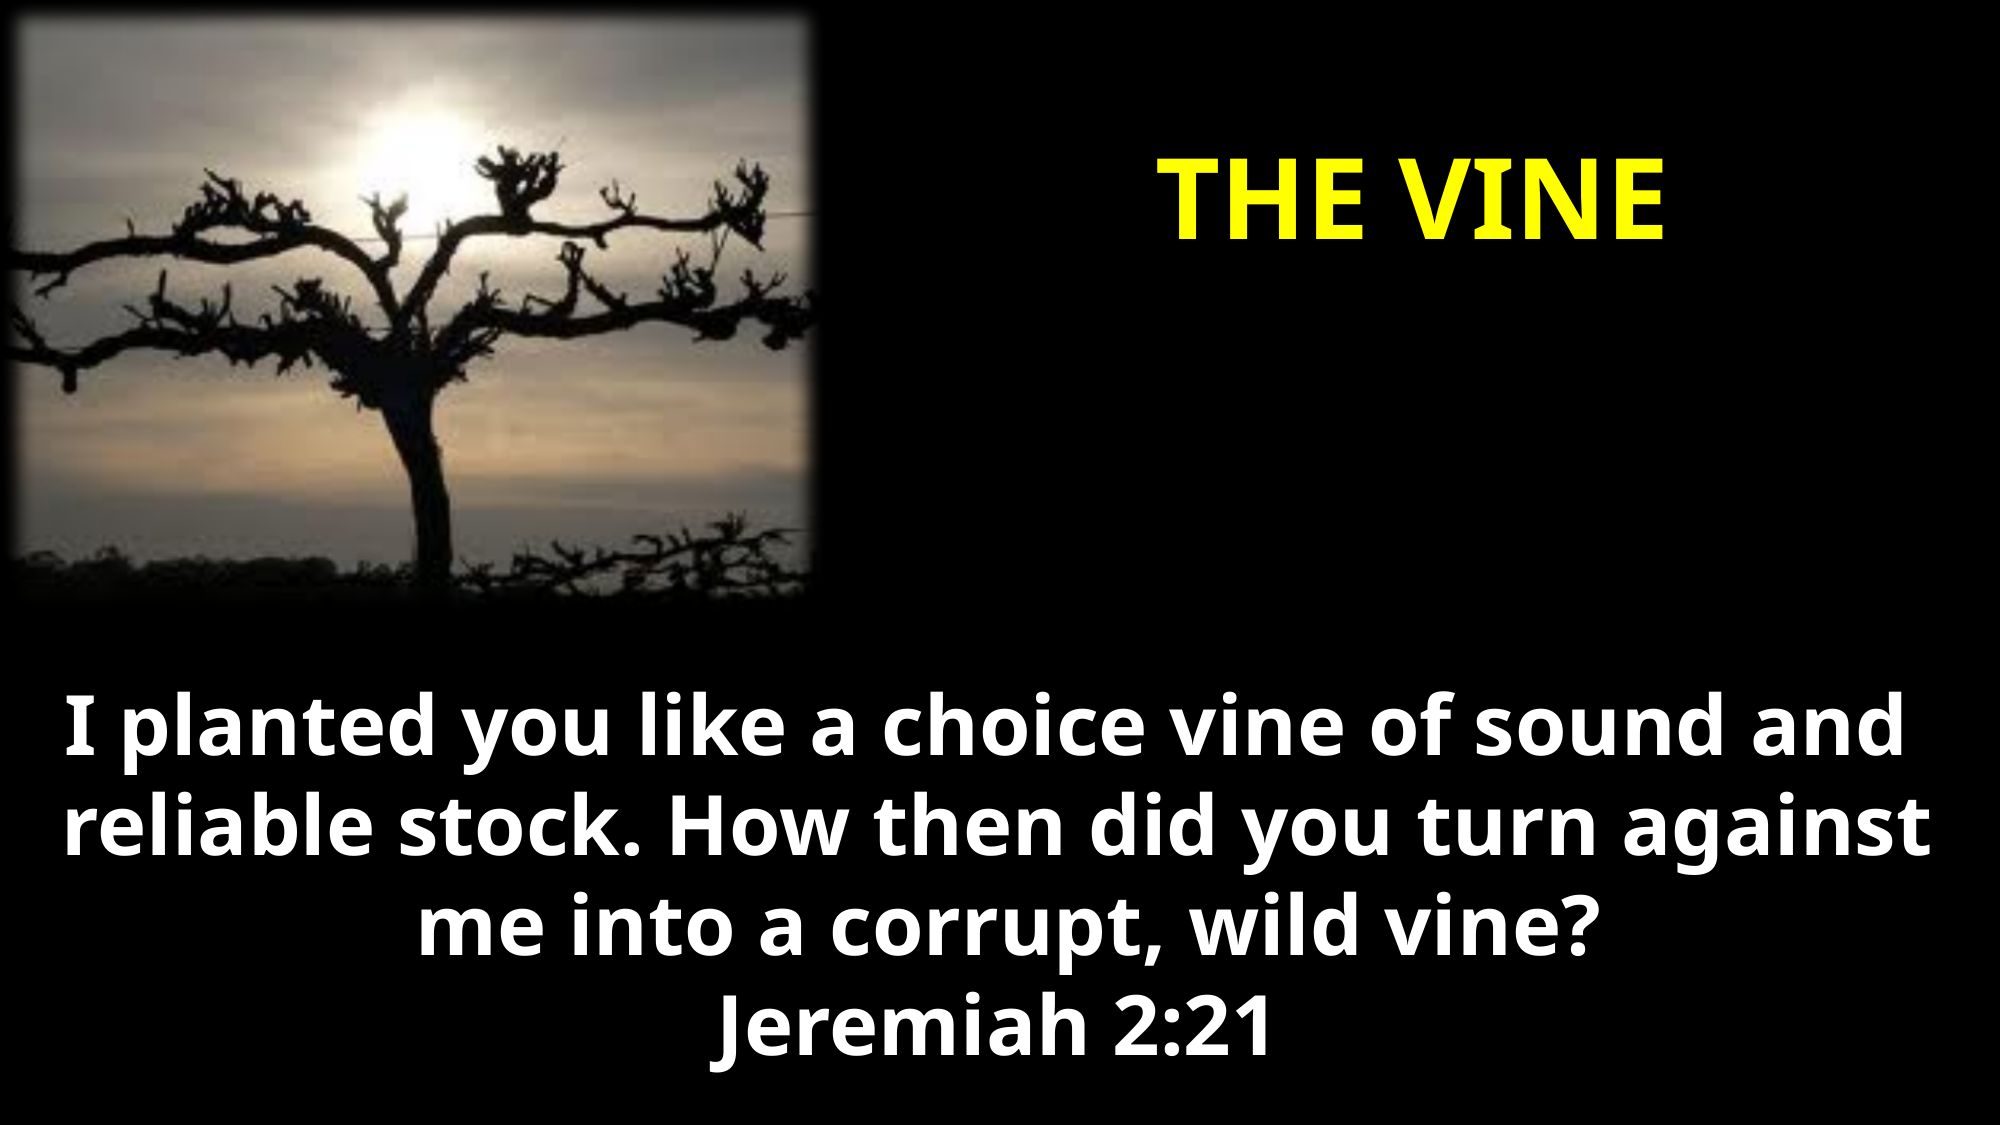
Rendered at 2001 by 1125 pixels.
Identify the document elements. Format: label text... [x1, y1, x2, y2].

text_box I planted you like a choice vine of sound and reliable stock. How then did you turn against me into a corrupt, wild vine? Jeremiah 2:21 [0, 665, 1996, 1080]
text_box THE VINE [825, 119, 2000, 269]
picture [0, 0, 825, 618]
